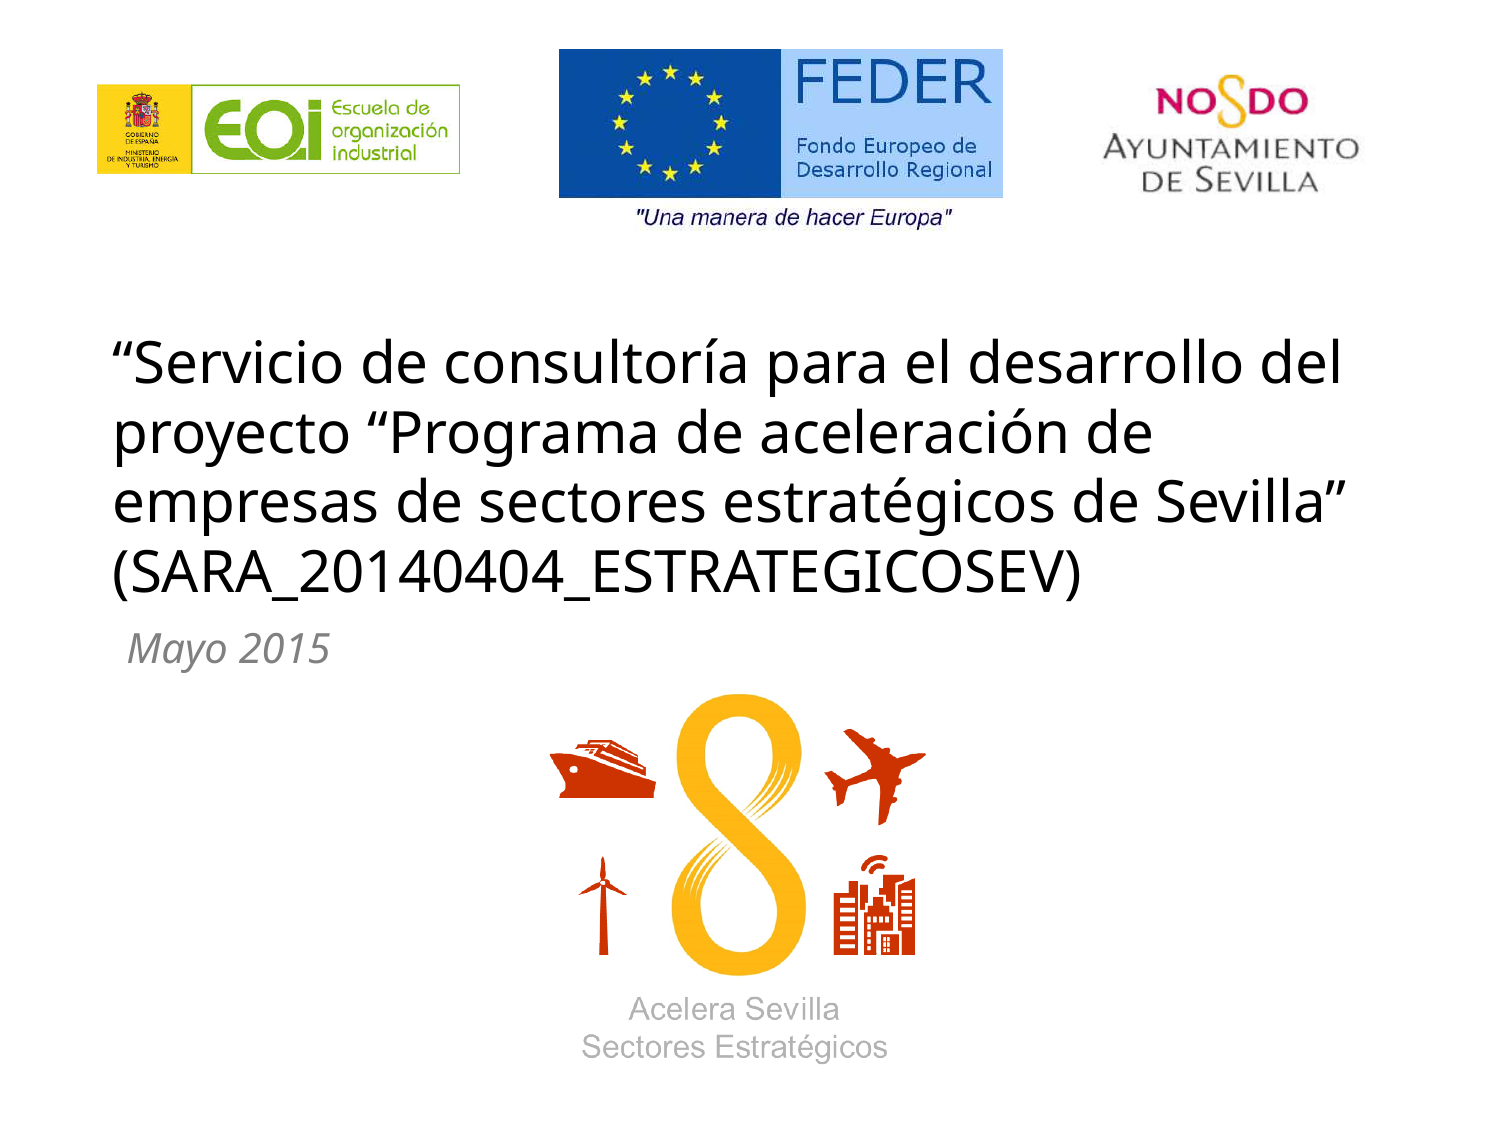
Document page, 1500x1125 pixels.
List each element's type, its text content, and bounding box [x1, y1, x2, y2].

picture [1099, 65, 1366, 199]
picture [525, 675, 961, 1077]
title “Servicio de consultoría para el desarrollo del proyecto “Programa de aceleración de empresas de sectores estratégicos de Sevilla” (SARA_20140404_ESTRATEGICOSEV) [112, 324, 1388, 788]
list Mayo 2015 [126, 621, 686, 677]
picture [559, 49, 1003, 232]
picture [97, 84, 460, 174]
